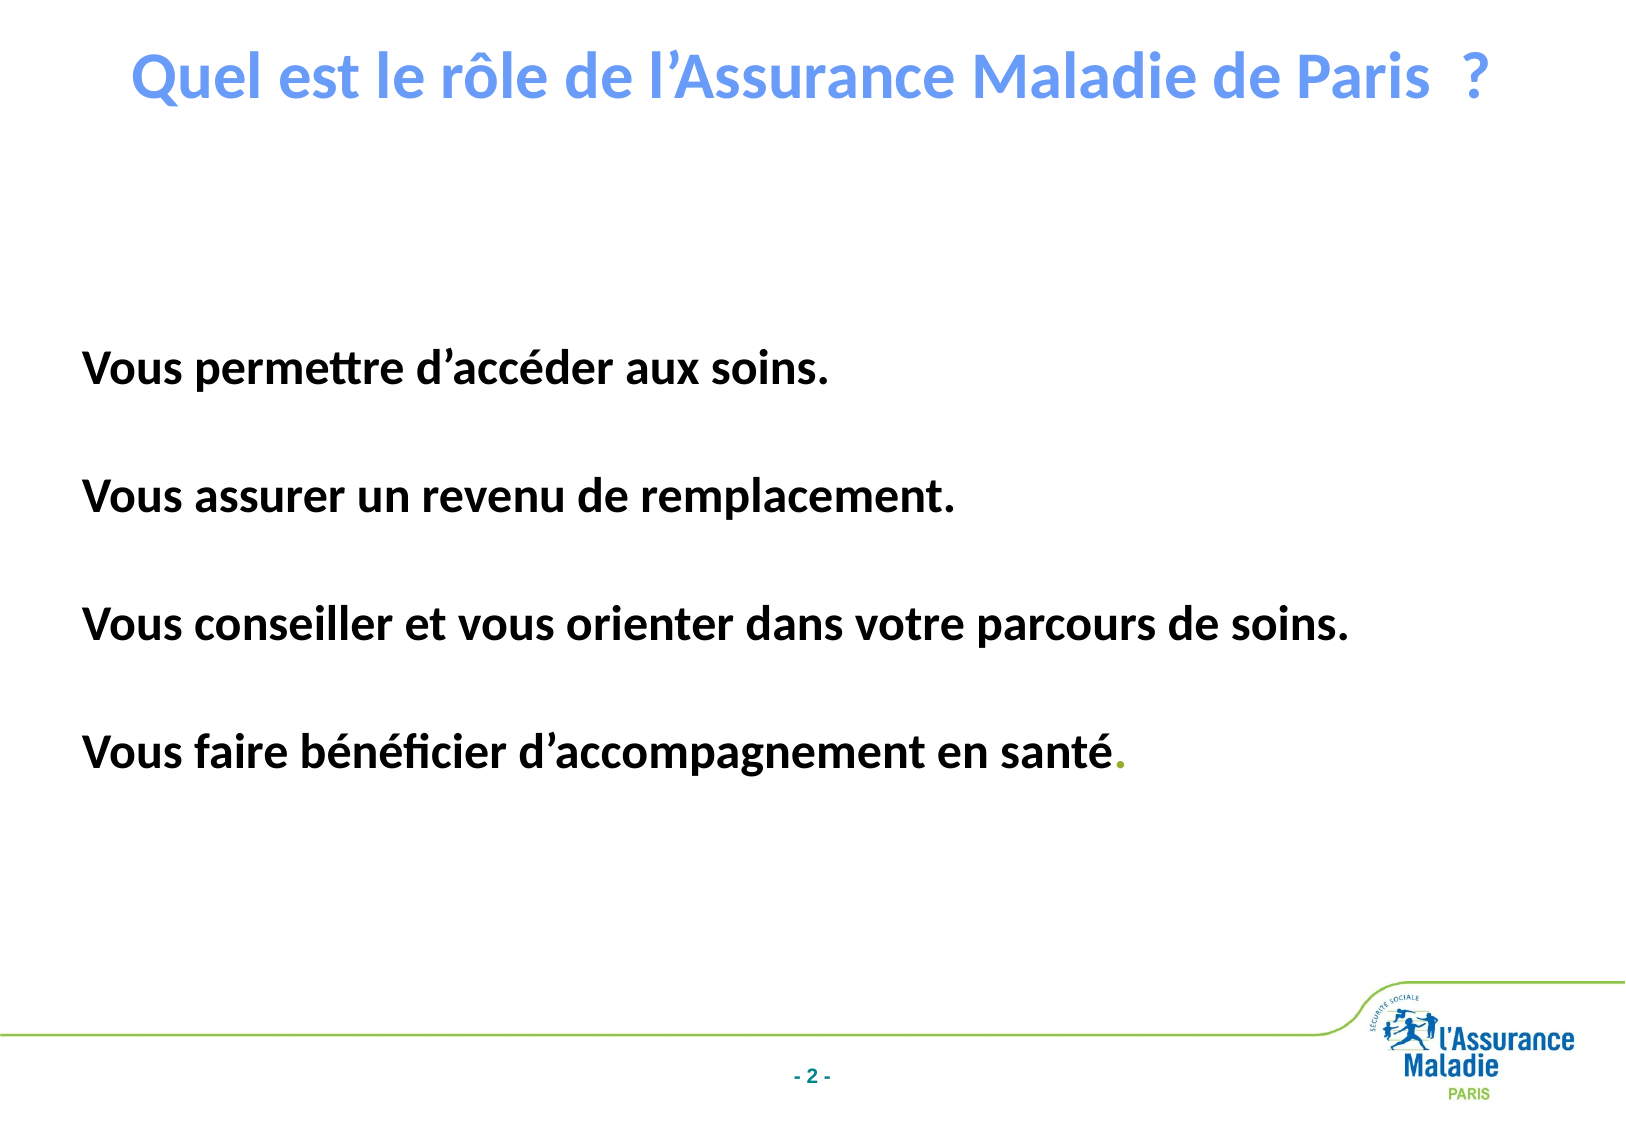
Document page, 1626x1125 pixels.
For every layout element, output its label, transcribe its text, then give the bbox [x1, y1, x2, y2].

text_box Vous permettre d’accéder aux soins. Vous assurer un revenu de remplacement. Vous conseiller et vous orienter dans votre parcours de soins. Vous faire bénéficier d’accompagnement en santé. [68, 264, 1557, 629]
picture [0, 981, 1625, 1105]
text_box Quel est le rôle de l’Assurance Maladie de Paris ? [0, 23, 1625, 131]
